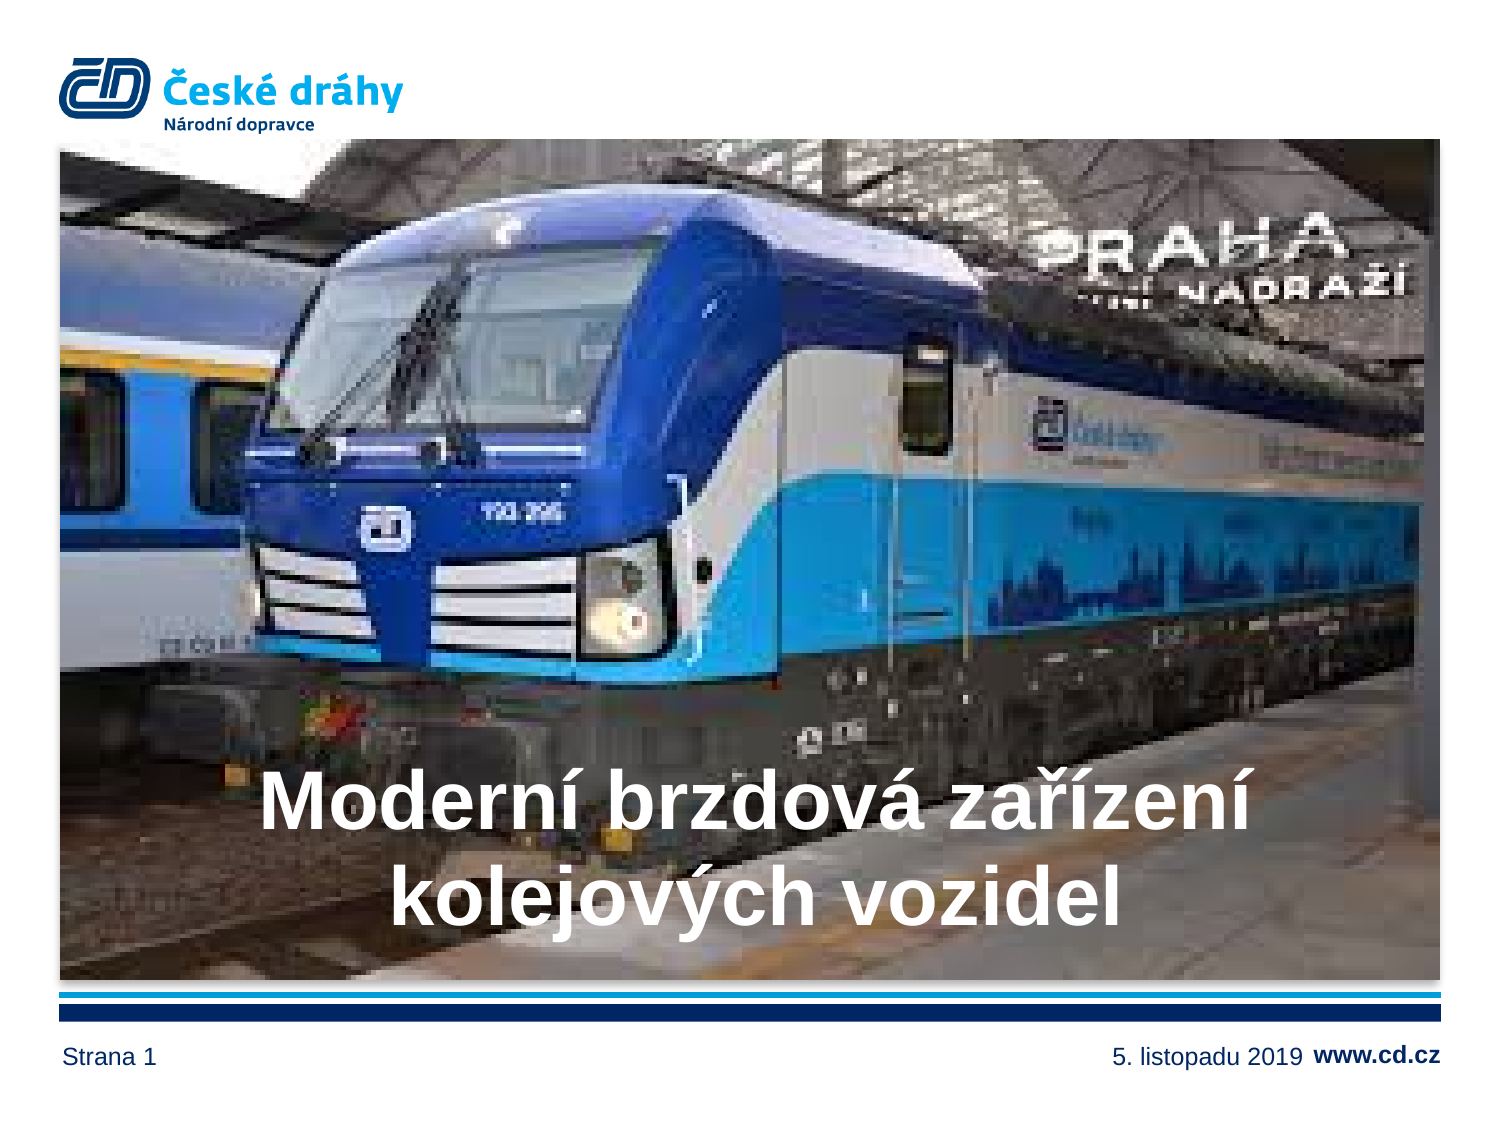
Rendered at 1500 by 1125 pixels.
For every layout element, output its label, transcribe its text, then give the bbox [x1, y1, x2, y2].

picture [59, 58, 403, 134]
slide_number Strana 1 [62, 1011, 246, 1071]
picture [60, 139, 1440, 980]
slide_number 5. listopadu 2019 [1009, 1011, 1304, 1071]
title Moderní brzdová zařízení kolejových vozidel [1441, 750, 1448, 985]
